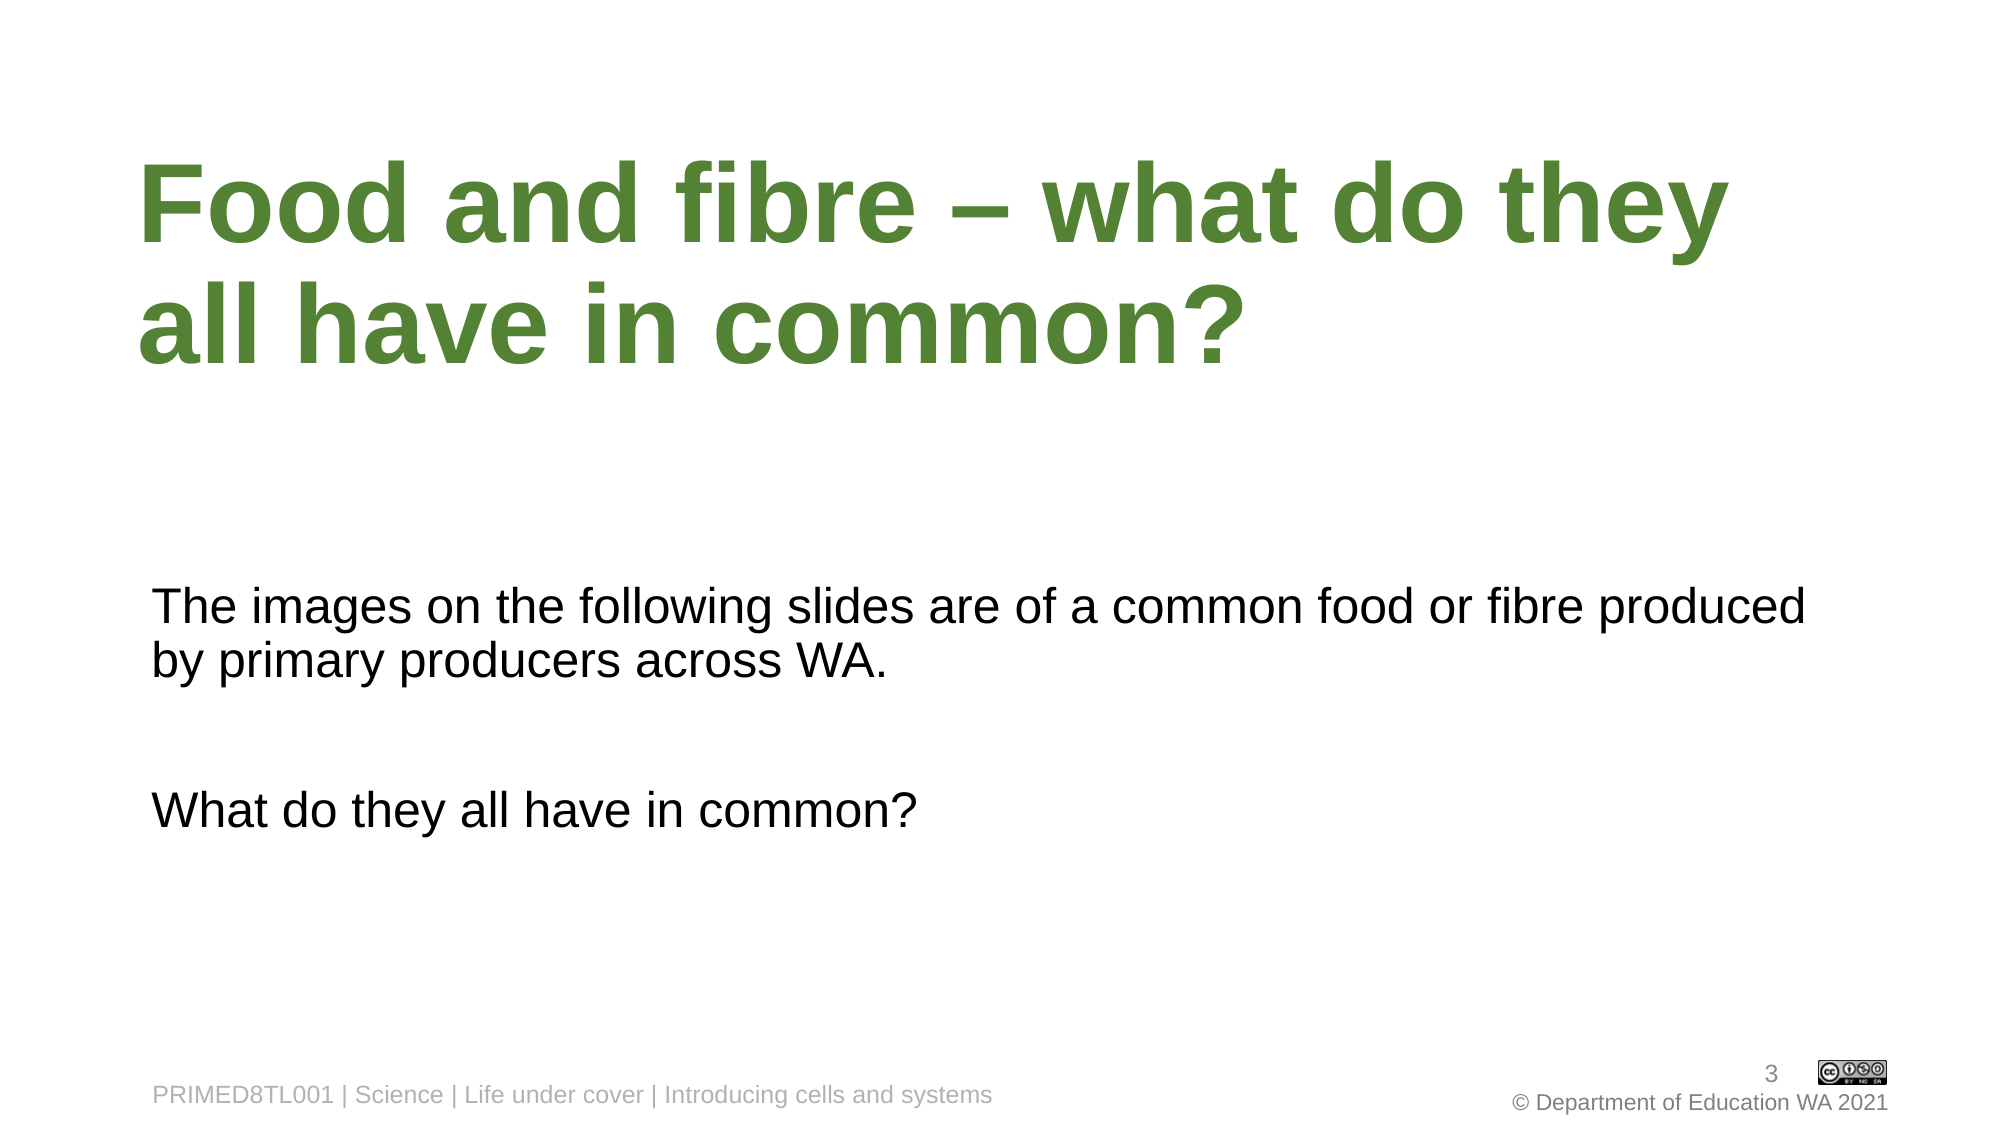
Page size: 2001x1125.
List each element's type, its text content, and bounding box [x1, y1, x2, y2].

picture [1818, 1060, 1887, 1085]
slide_number 3 [1343, 1042, 1794, 1103]
footer PRIMED8TL001 | Science | Life under cover | Introducing cells and systems [137, 1063, 1338, 1123]
title Food and fibre – what do they all have in common? [122, 137, 1848, 396]
list The images on the following slides are of a common food or fibre produced by primary producers across WA. What do they all have in common? [136, 572, 1862, 999]
